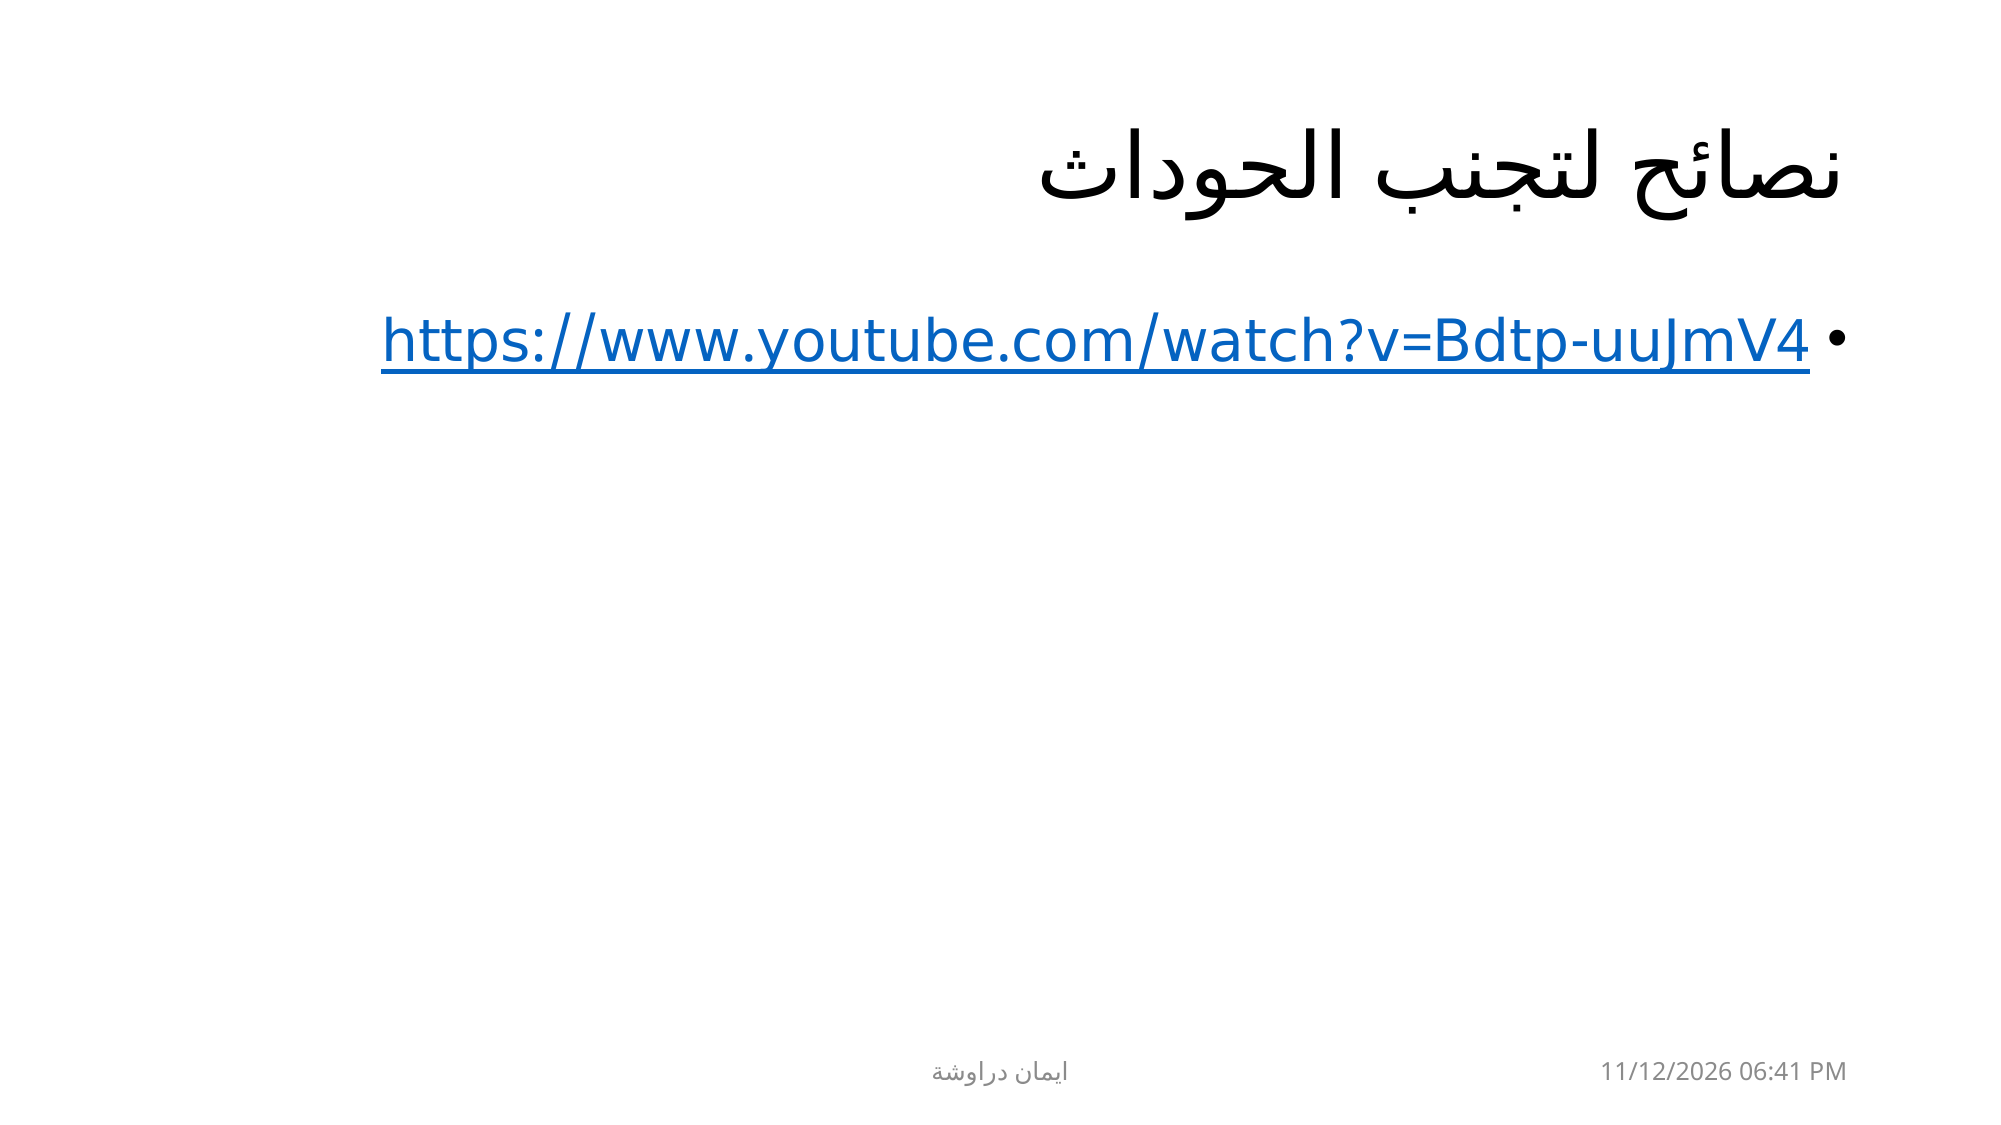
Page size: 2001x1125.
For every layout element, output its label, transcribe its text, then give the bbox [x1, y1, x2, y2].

footer ايمان دراوشة [662, 1042, 1338, 1103]
title نصائح لتجنب الحوداث [137, 59, 1863, 278]
slide_number 07 ספטמבר 19 [1412, 1042, 1863, 1103]
list https://www.youtube.com/watch?v=Bdtp-uuJmV4 [137, 299, 1863, 1014]
